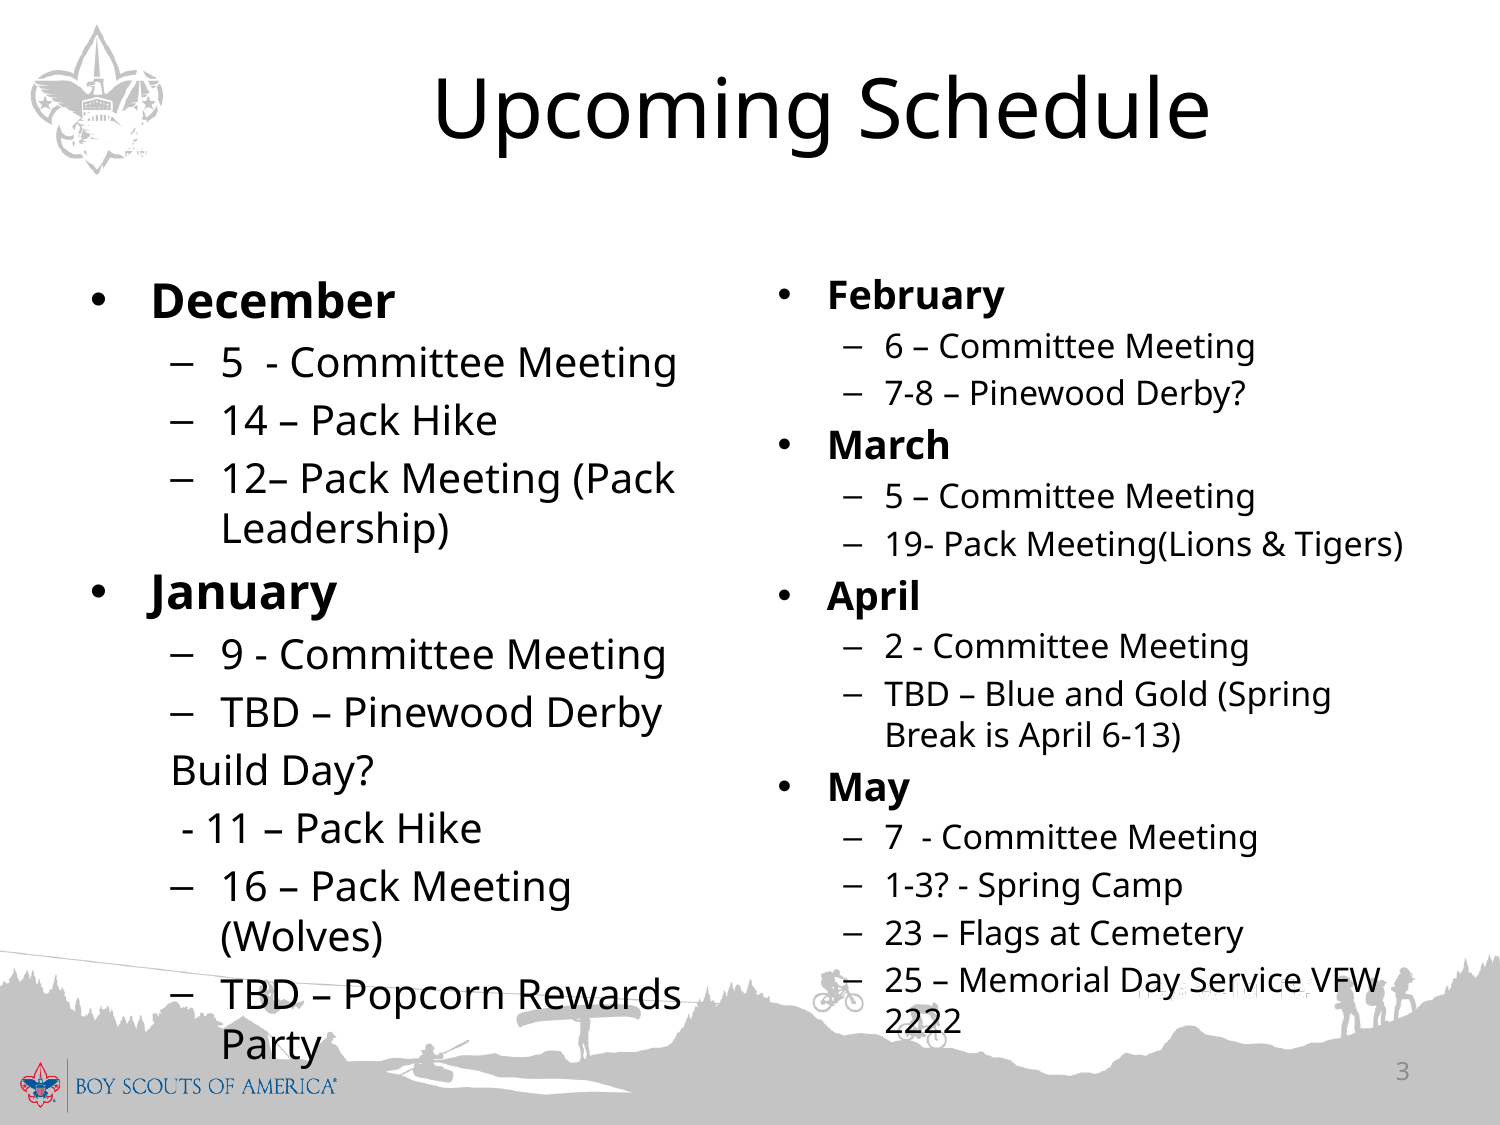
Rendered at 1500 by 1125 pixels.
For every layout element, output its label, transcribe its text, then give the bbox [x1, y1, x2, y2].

picture [20, 1058, 337, 1113]
list December 5 - Committee Meeting 14 – Pack Hike 12– Pack Meeting (Pack Leadership) January 9 - Committee Meeting TBD – Pinewood Derby Build Day? - 11 – Pack Hike 16 – Pack Meeting (Wolves) TBD – Popcorn Rewards Party [75, 262, 738, 1079]
slide_number 3 [1074, 1042, 1425, 1103]
title Upcoming Schedule [209, 31, 1435, 179]
list February 6 – Committee Meeting 7-8 – Pinewood Derby? March 5 – Committee Meeting 19- Pack Meeting(Lions & Tigers) April 2 - Committee Meeting TBD – Blue and Gold (Spring Break is April 6-13) May 7 - Committee Meeting 1-3? - Spring Camp 23 – Flags at Cemetery 25 – Memorial Day Service VFW 2222 [762, 262, 1425, 1079]
picture [73, 54, 231, 231]
